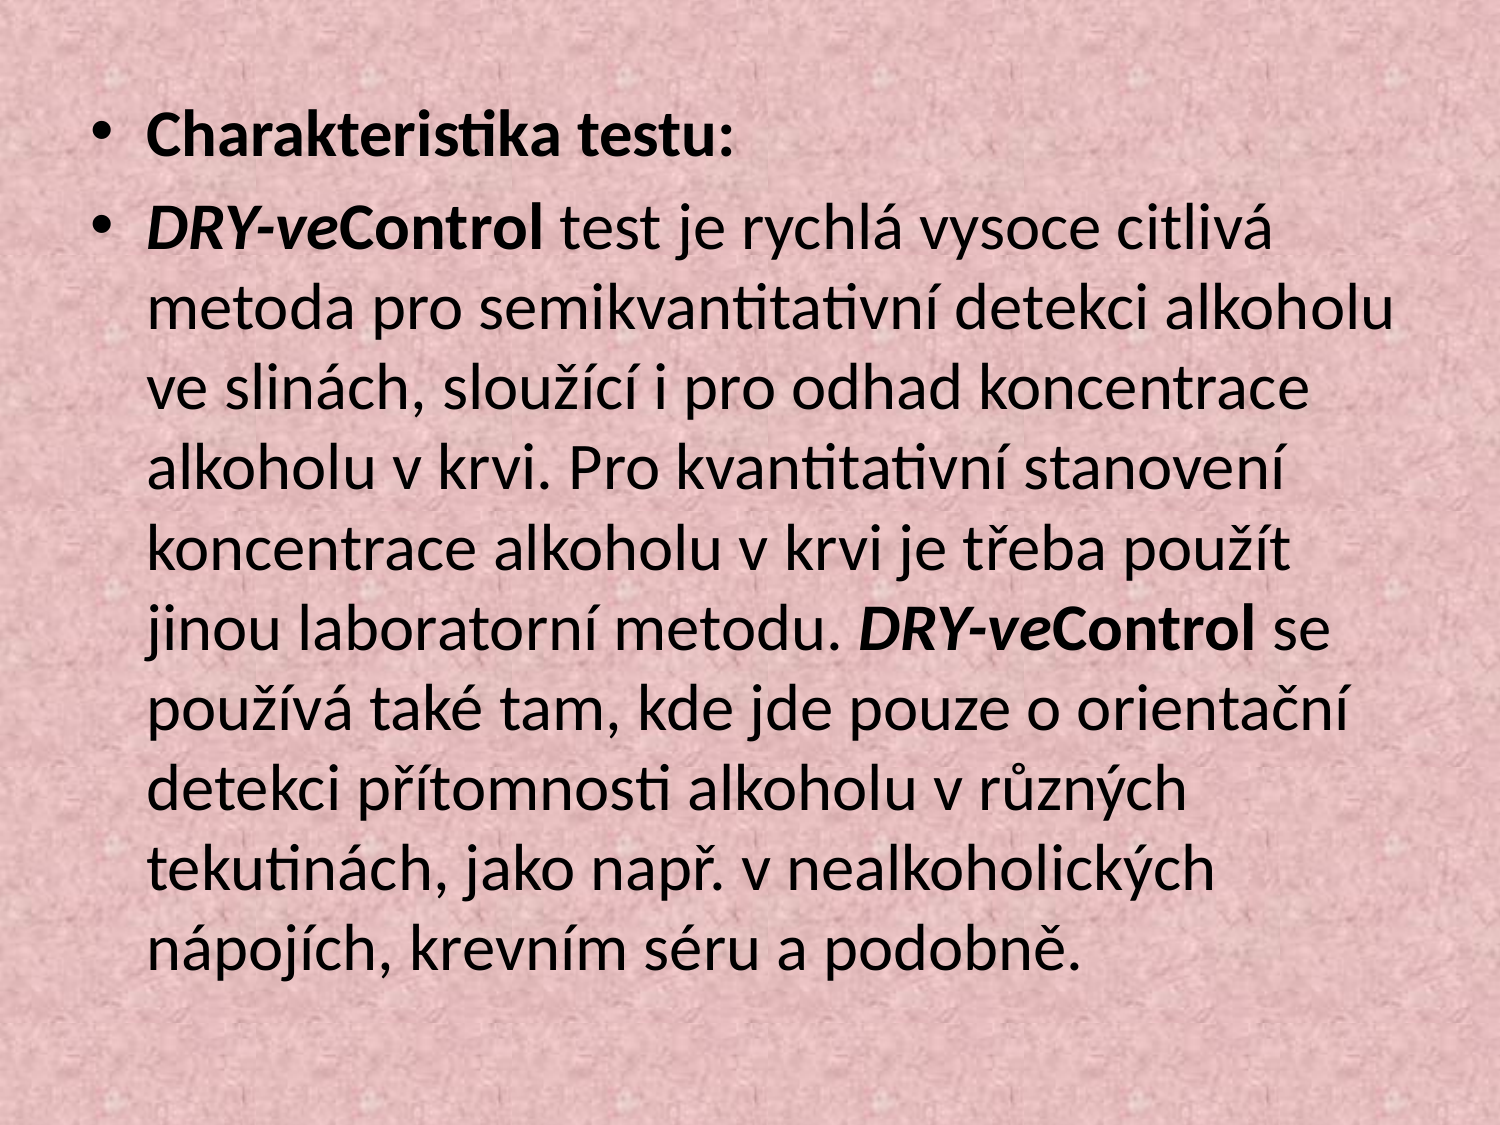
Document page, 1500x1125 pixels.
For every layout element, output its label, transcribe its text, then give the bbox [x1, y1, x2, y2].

list Charakteristika testu: DRY-veControl test je rychlá vysoce citlivá metoda pro semikvantitativní detekci alkoholu ve slinách, sloužící i pro odhad koncentrace alkoholu v krvi. Pro kvantitativní stanovení koncentrace alkoholu v krvi je třeba použít jinou laboratorní metodu. DRY-veControl se používá také tam, kde jde pouze o orientační detekci přítomnosti alkoholu v různých tekutinách, jako např. v nealkoholických nápojích, krevním séru a podobně. [75, 82, 1425, 1005]
picture [0, 0, 1500, 1125]
